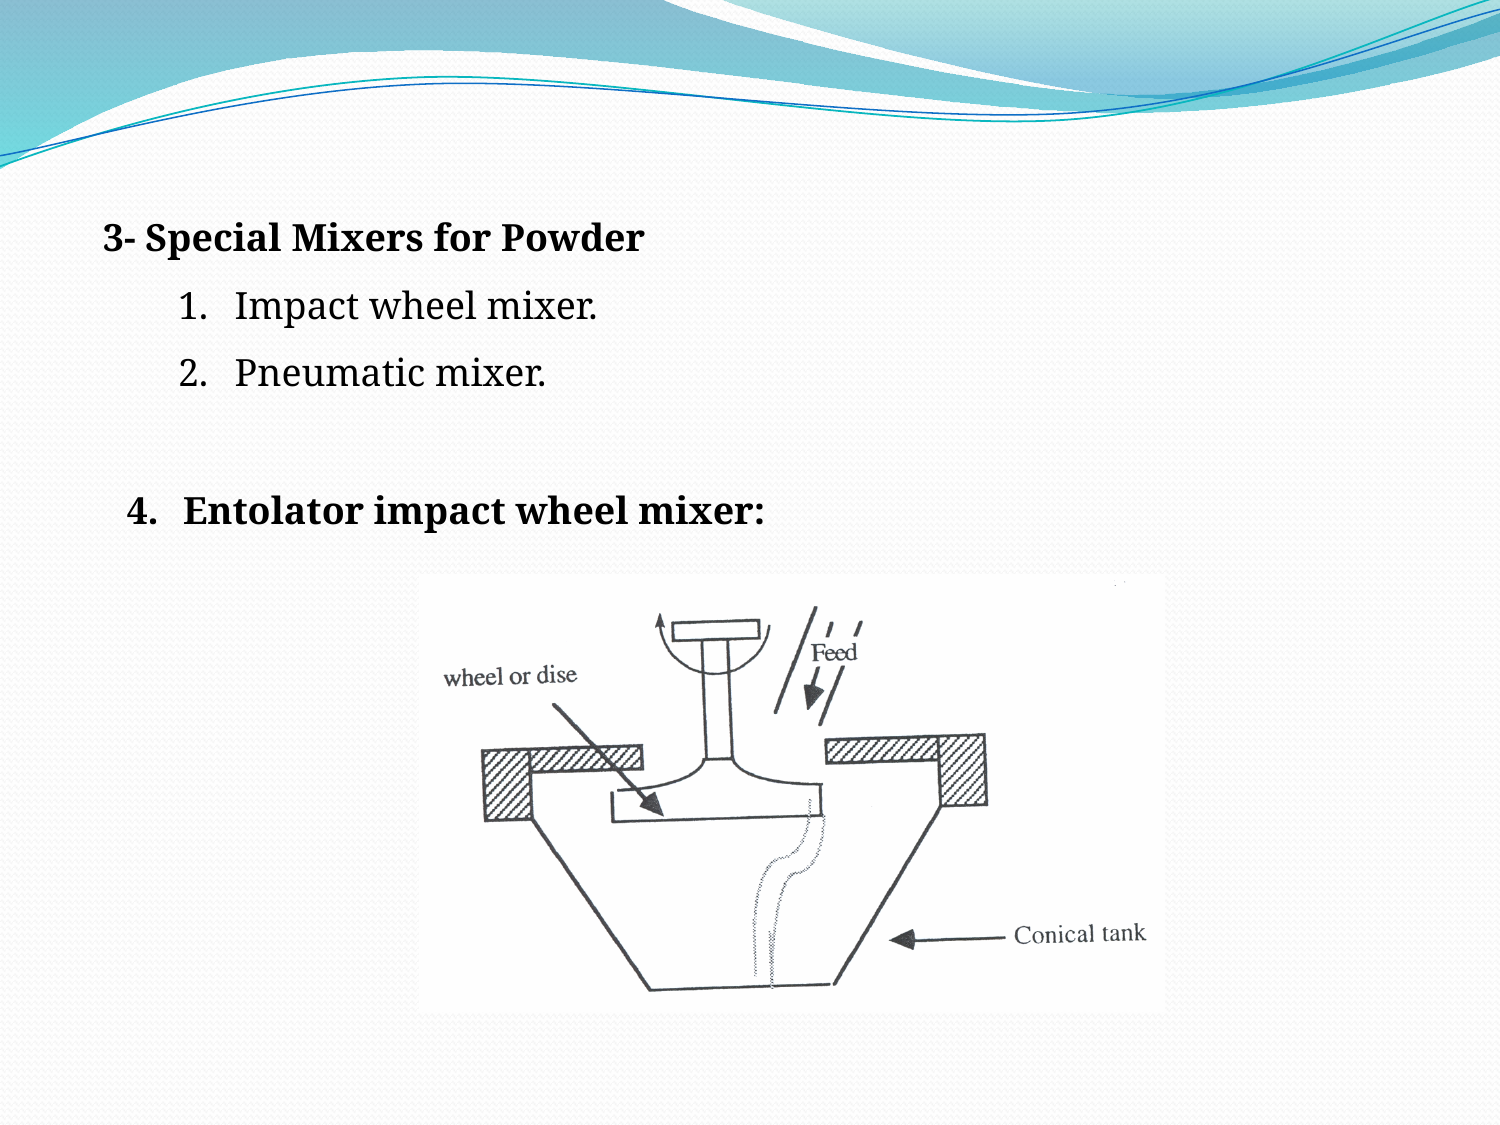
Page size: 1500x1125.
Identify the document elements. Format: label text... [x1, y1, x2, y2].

picture [418, 574, 1165, 1012]
text_box Entolator impact wheel mixer: [112, 479, 1353, 630]
text_box 3- Special Mixers for Powder Impact wheel mixer. Pneumatic mixer. [88, 184, 933, 402]
